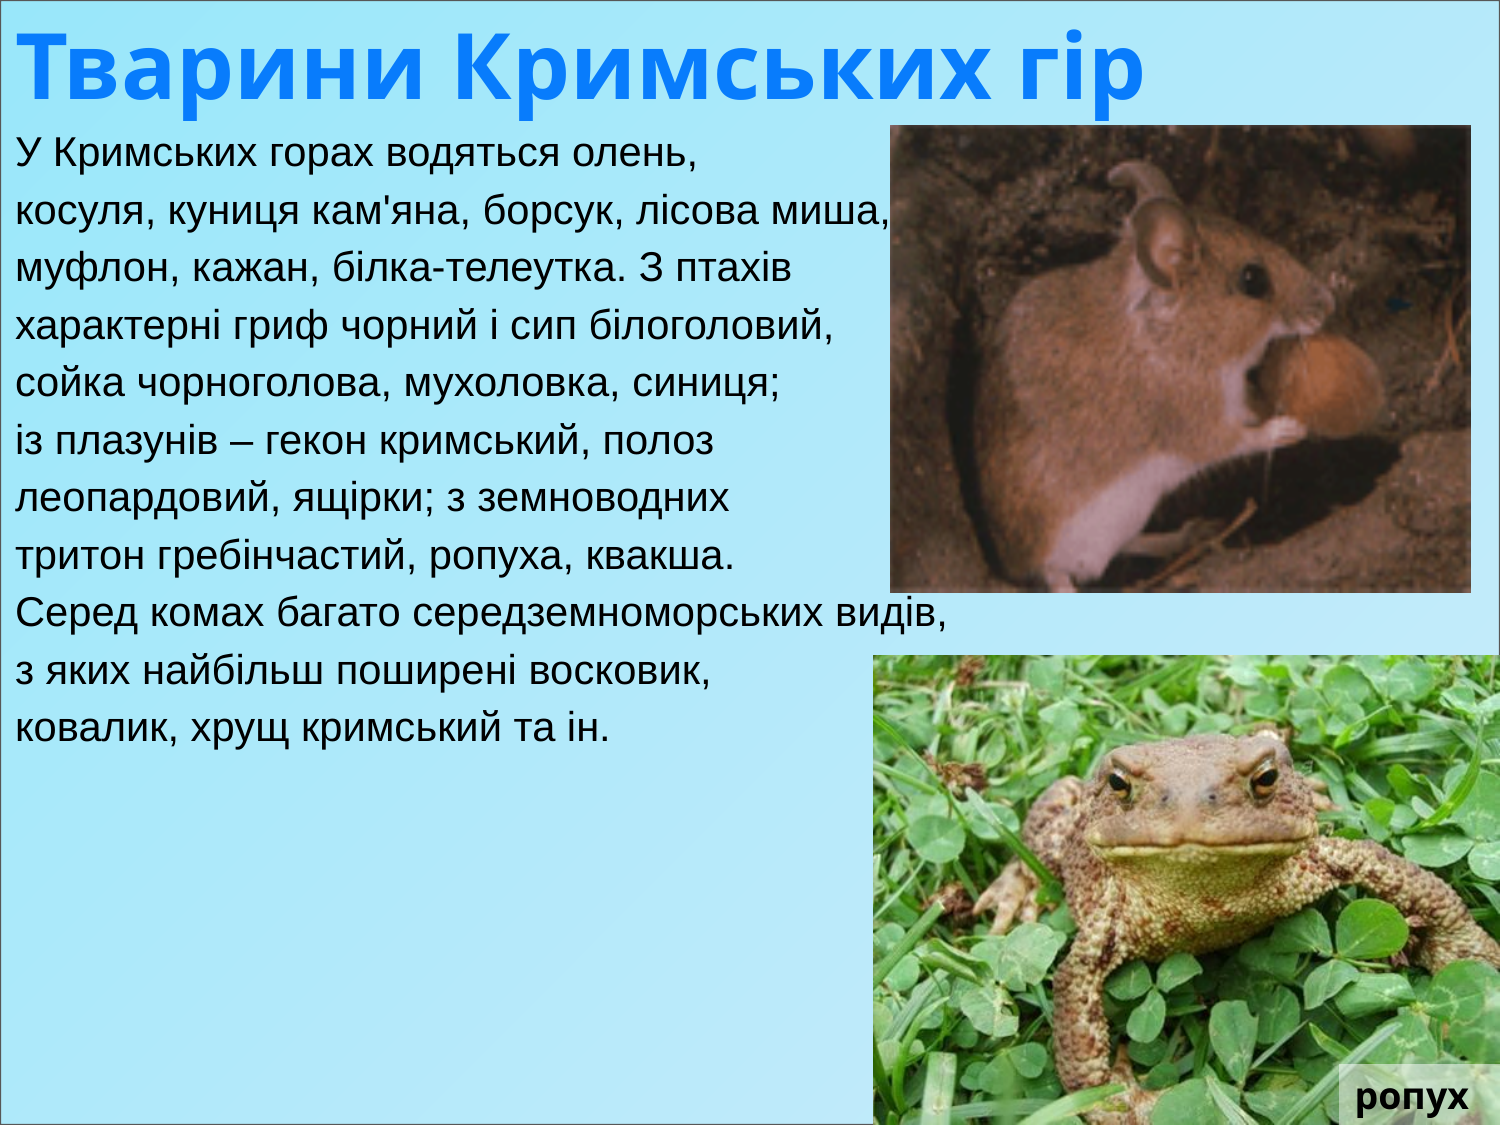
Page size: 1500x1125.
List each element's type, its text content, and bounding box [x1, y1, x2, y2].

list Тварини Кримських гір У Кримських горах водяться олень, косуля, куниця кам'яна, борсук, лісова миша, муфлон, кажан, білка-телеутка. З птахів характерні гриф чорний і сип білоголовий, сойка чорноголова, мухоловка, синиця; із плазунів – гекон кримський, полоз леопардовий, ящірки; з земноводних тритон гребінчастий, ропуха, квакша. Серед комах багато середземноморських видів, з яких найбільш поширені восковик, ковалик, хрущ кримський та ін. [0, 0, 1500, 1125]
picture [890, 125, 1471, 593]
picture [873, 655, 1500, 1125]
